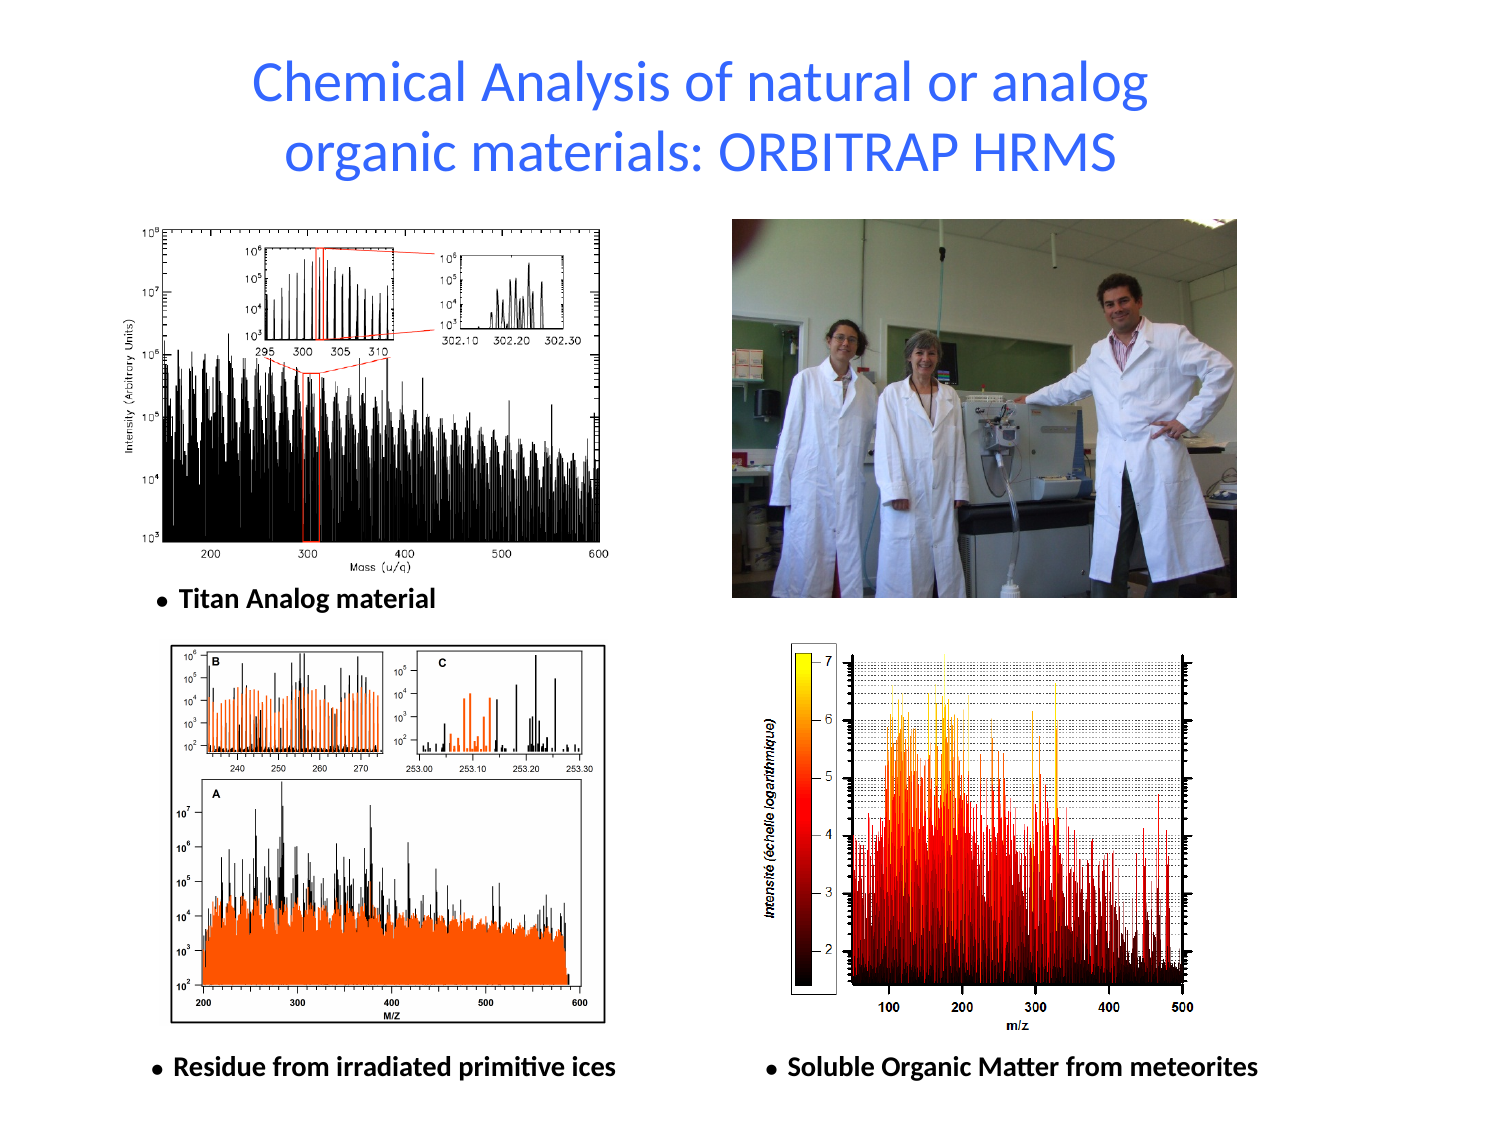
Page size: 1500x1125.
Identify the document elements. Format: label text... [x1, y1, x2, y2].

picture [102, 219, 635, 579]
text_box ● Residue from irradiated primitive ices [135, 1046, 698, 1124]
picture [159, 638, 609, 1027]
text_box ● Soluble Organic Matter from meteorites [750, 1046, 1341, 1124]
picture [732, 219, 1237, 598]
title Chemical Analysis of natural or analog organic materials: ORBITRAP HRMS [159, 19, 1243, 207]
text_box ● Titan Analog material [140, 578, 703, 656]
picture [761, 639, 1208, 1033]
